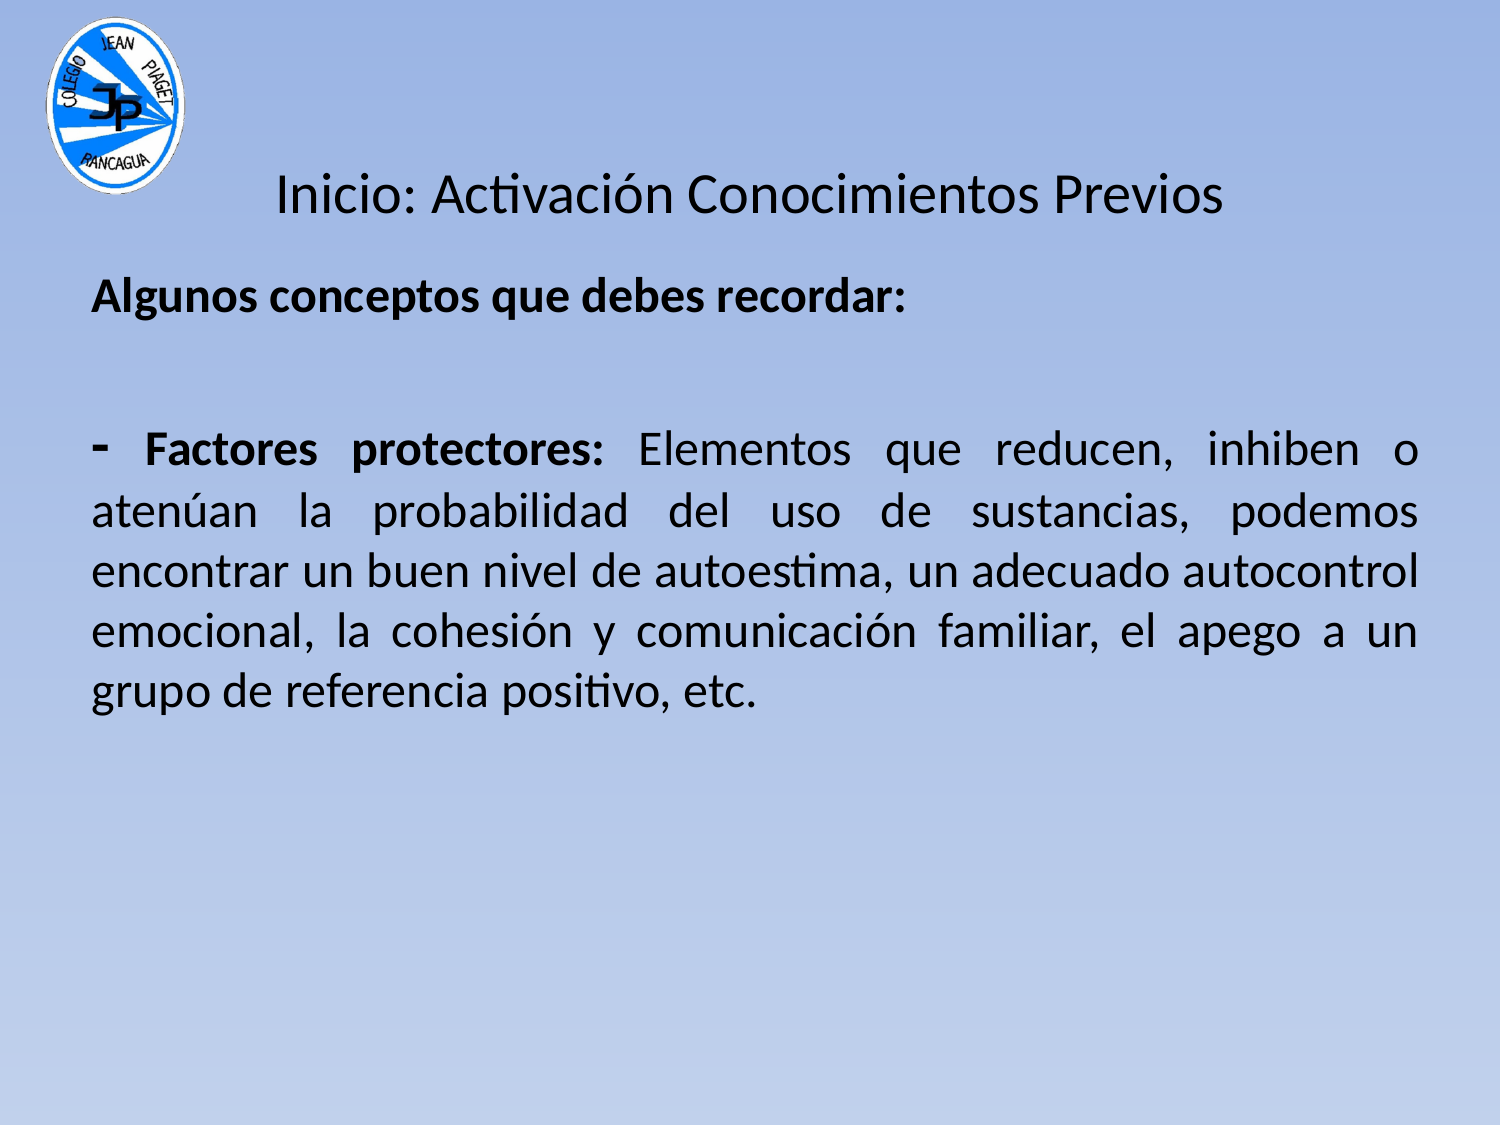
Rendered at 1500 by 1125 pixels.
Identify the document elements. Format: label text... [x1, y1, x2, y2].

title Inicio: Activación Conocimientos Previos [112, 125, 1388, 255]
subtitle Algunos conceptos que debes recordar: - Factores protectores: Elementos que reducen, inhiben o atenúan la probabilidad del uso de sustancias, podemos encontrar un buen nivel de autoestima, un adecuado autocontrol emocional, la cohesión y comunicación familiar, el apego a un grupo de referencia positivo, etc. [76, 255, 1436, 1000]
picture [13, 14, 225, 197]
